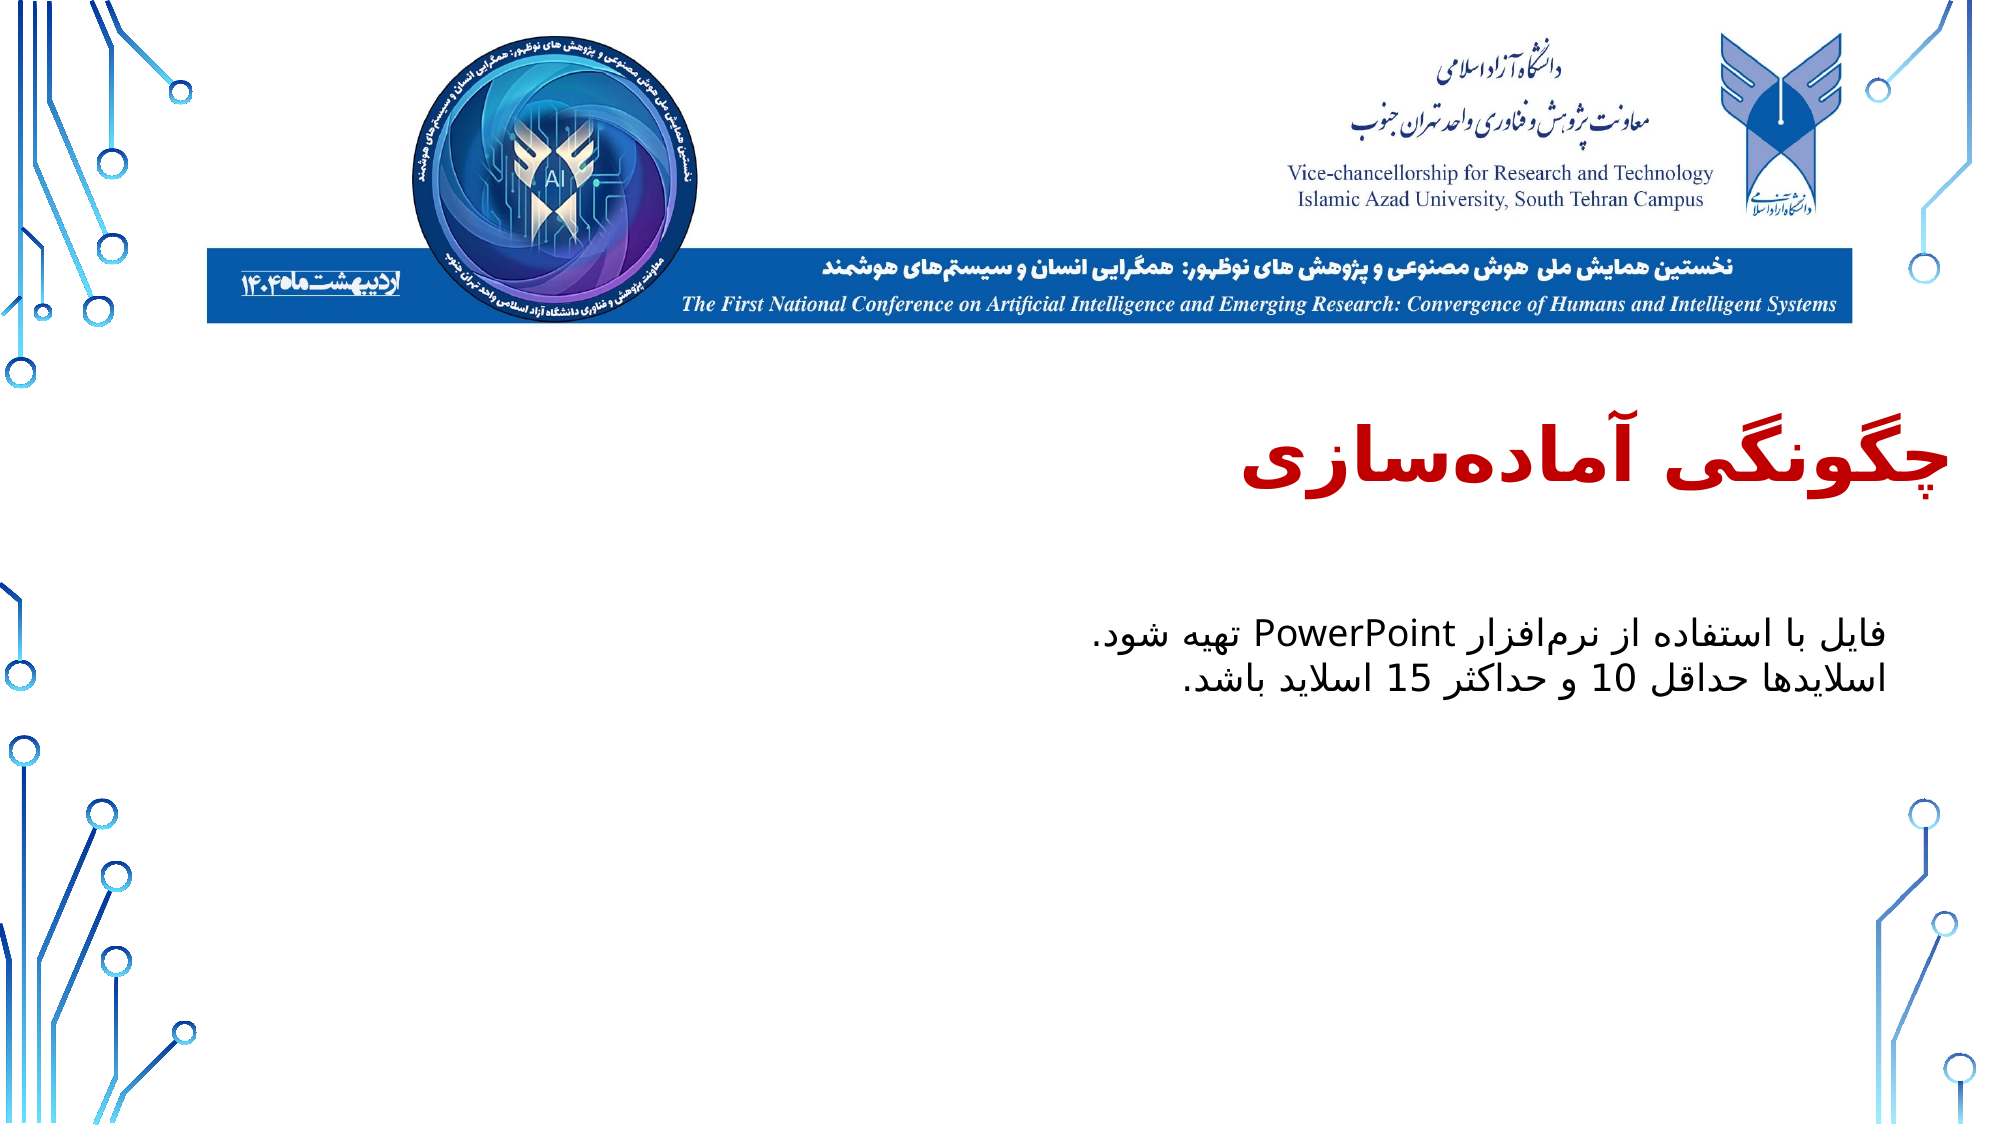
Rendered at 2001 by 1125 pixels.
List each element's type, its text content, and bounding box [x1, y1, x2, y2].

text_box فايل با استفاده از نرم‌افزار PowerPoint تهيه شود. اسلایدها حداقل 10 و حداکثر 15 اسلاید باشد. [902, 601, 1903, 707]
text_box چگونگی آماده‌سازی [436, 342, 1970, 506]
picture [193, 21, 1853, 333]
